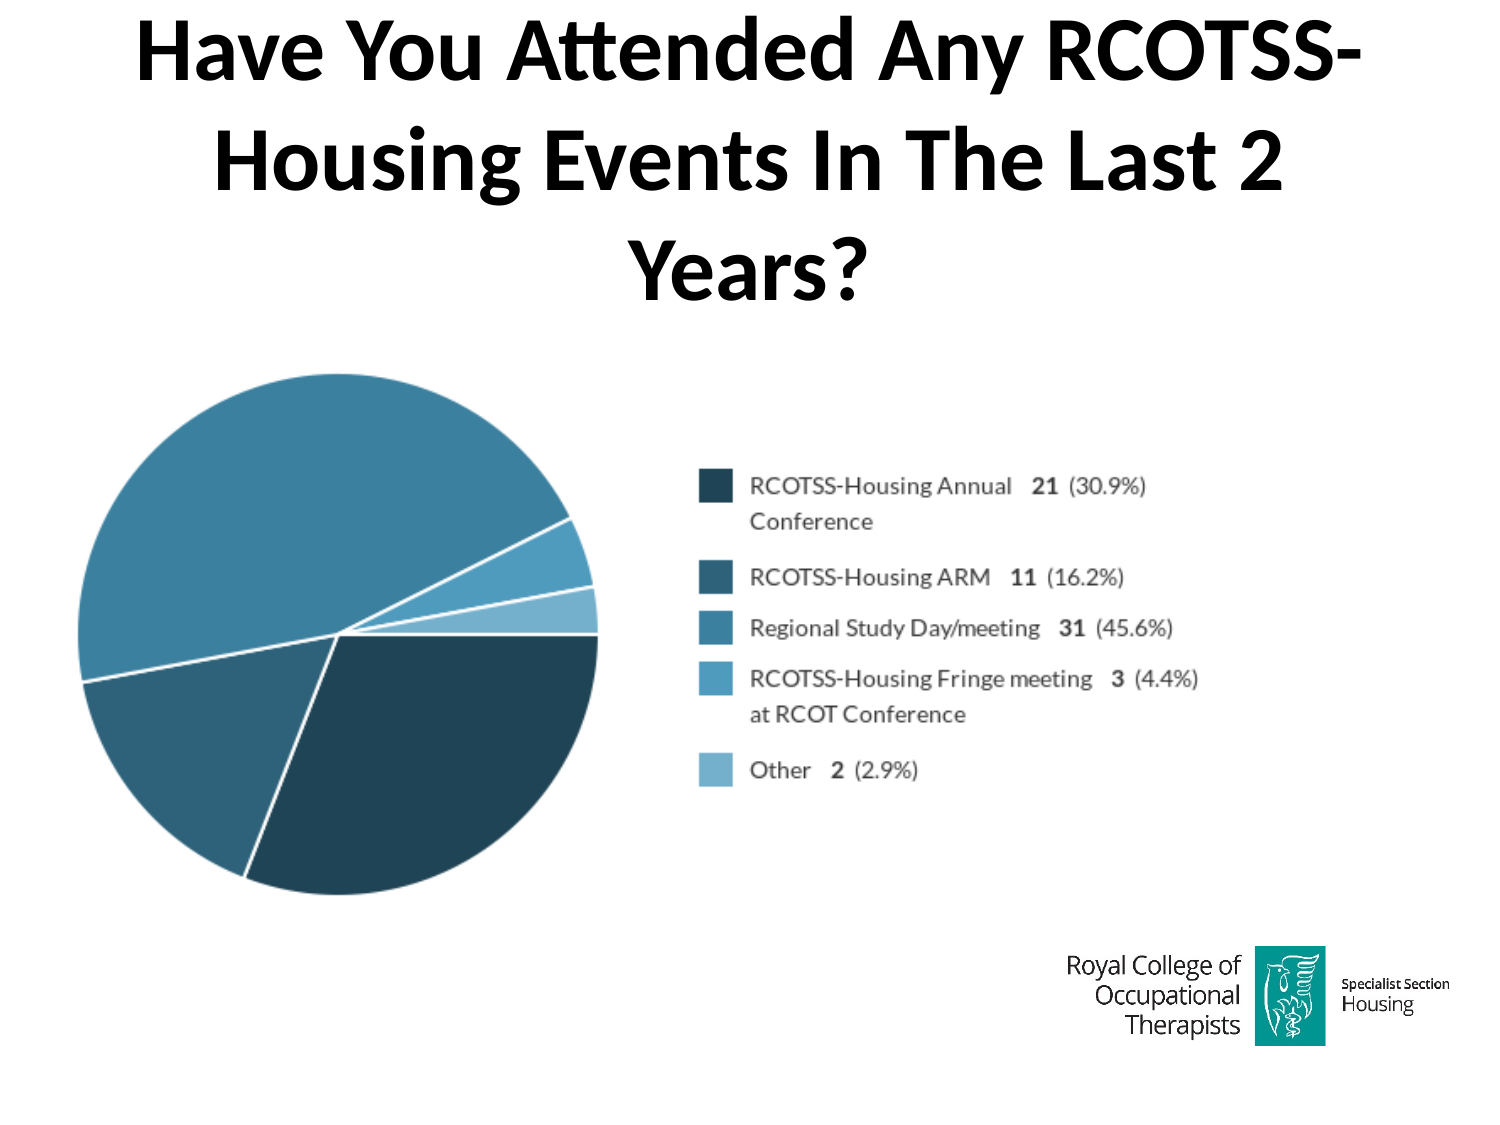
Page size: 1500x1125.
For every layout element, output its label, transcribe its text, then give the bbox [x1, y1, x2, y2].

title Have You Attended Any RCOTSS-Housing Events In The Last 2 Years? [74, 54, 1426, 254]
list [74, 371, 1426, 897]
picture [1068, 946, 1449, 1046]
